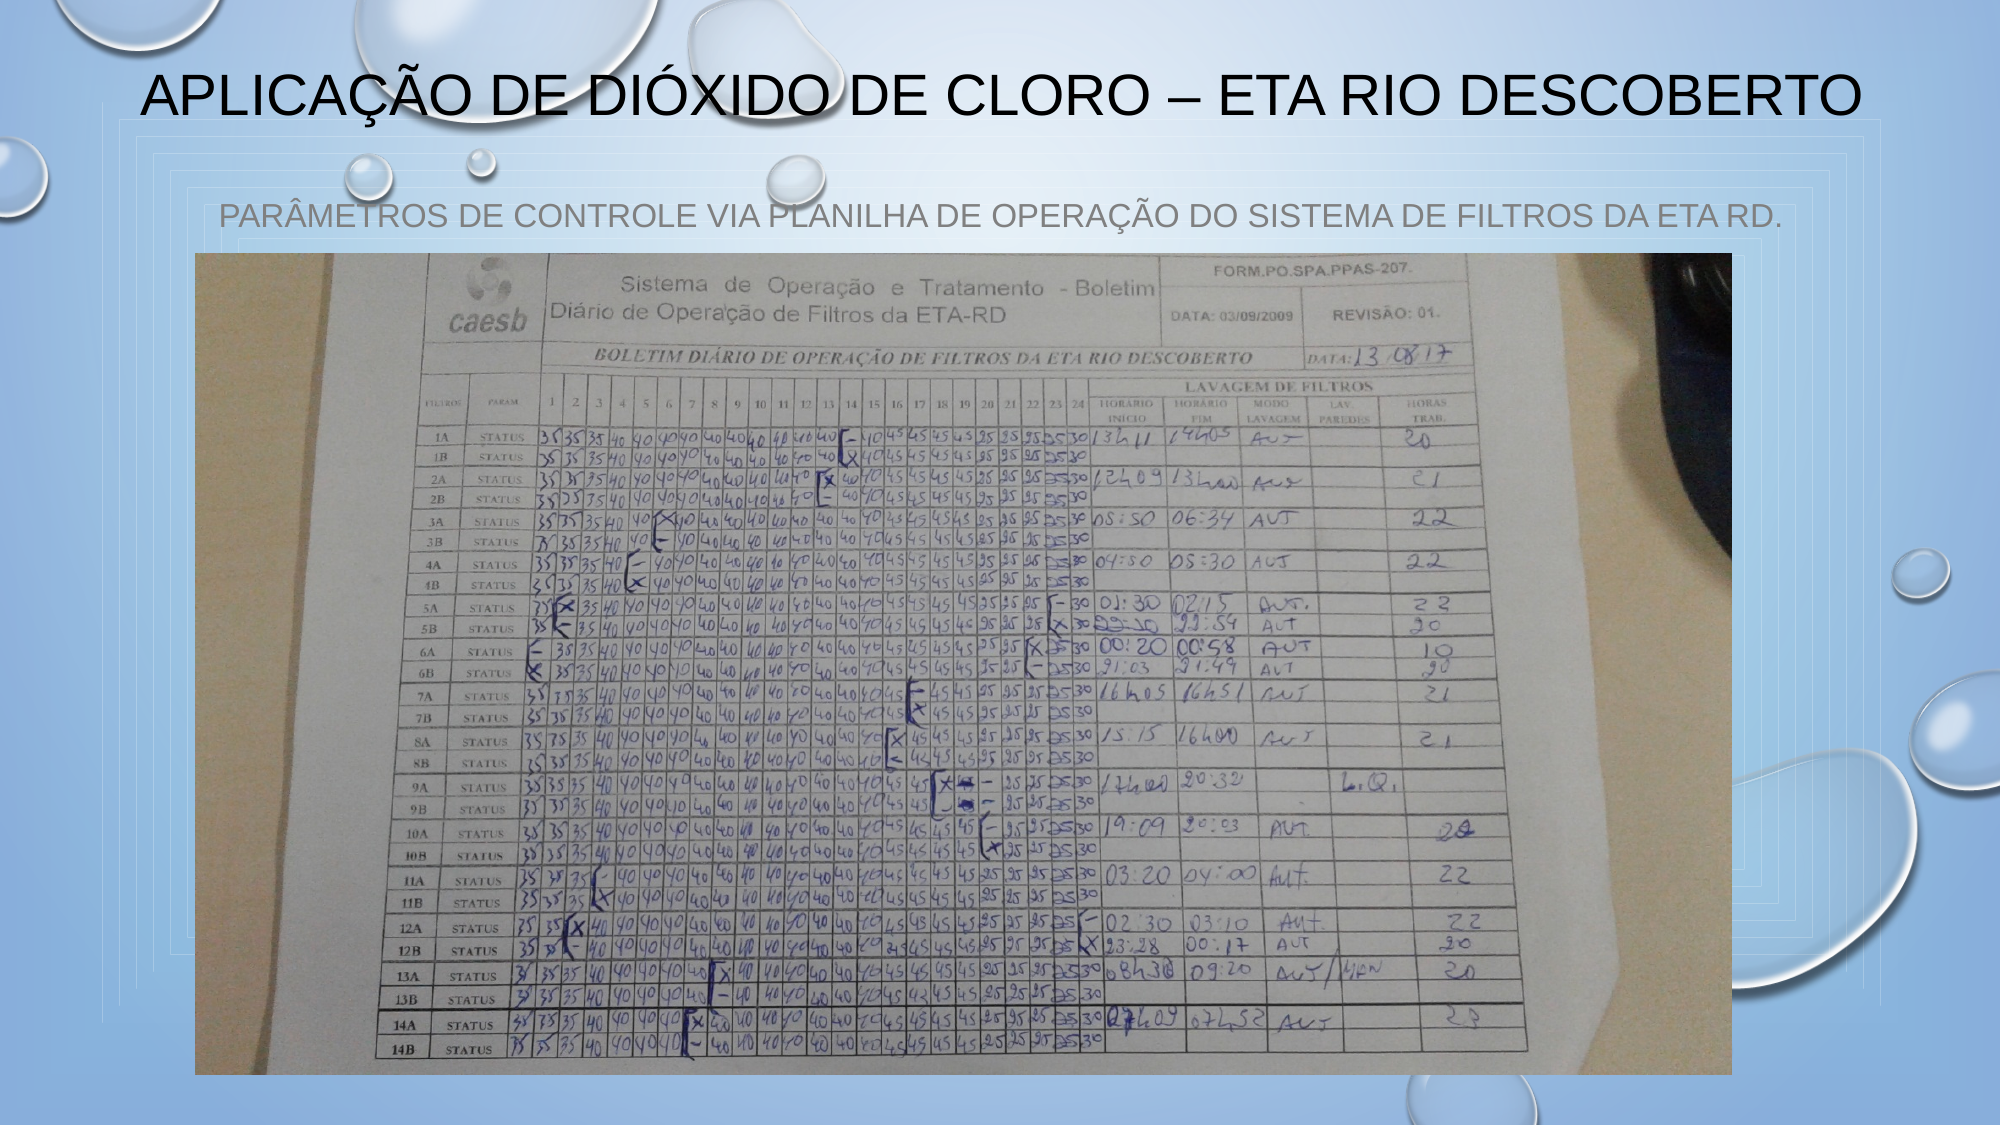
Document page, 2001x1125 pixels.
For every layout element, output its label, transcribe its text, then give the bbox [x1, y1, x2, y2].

text_box Parâmetros de Controle via Planilha de Operação do Sistema de Filtros da ETA RD. [163, 178, 1841, 271]
picture [0, 0, 2000, 1125]
title APLICAÇÃO DE DIÓXIDO DE CLORO – ETA RIO DESCOBERTO [95, 27, 1910, 136]
